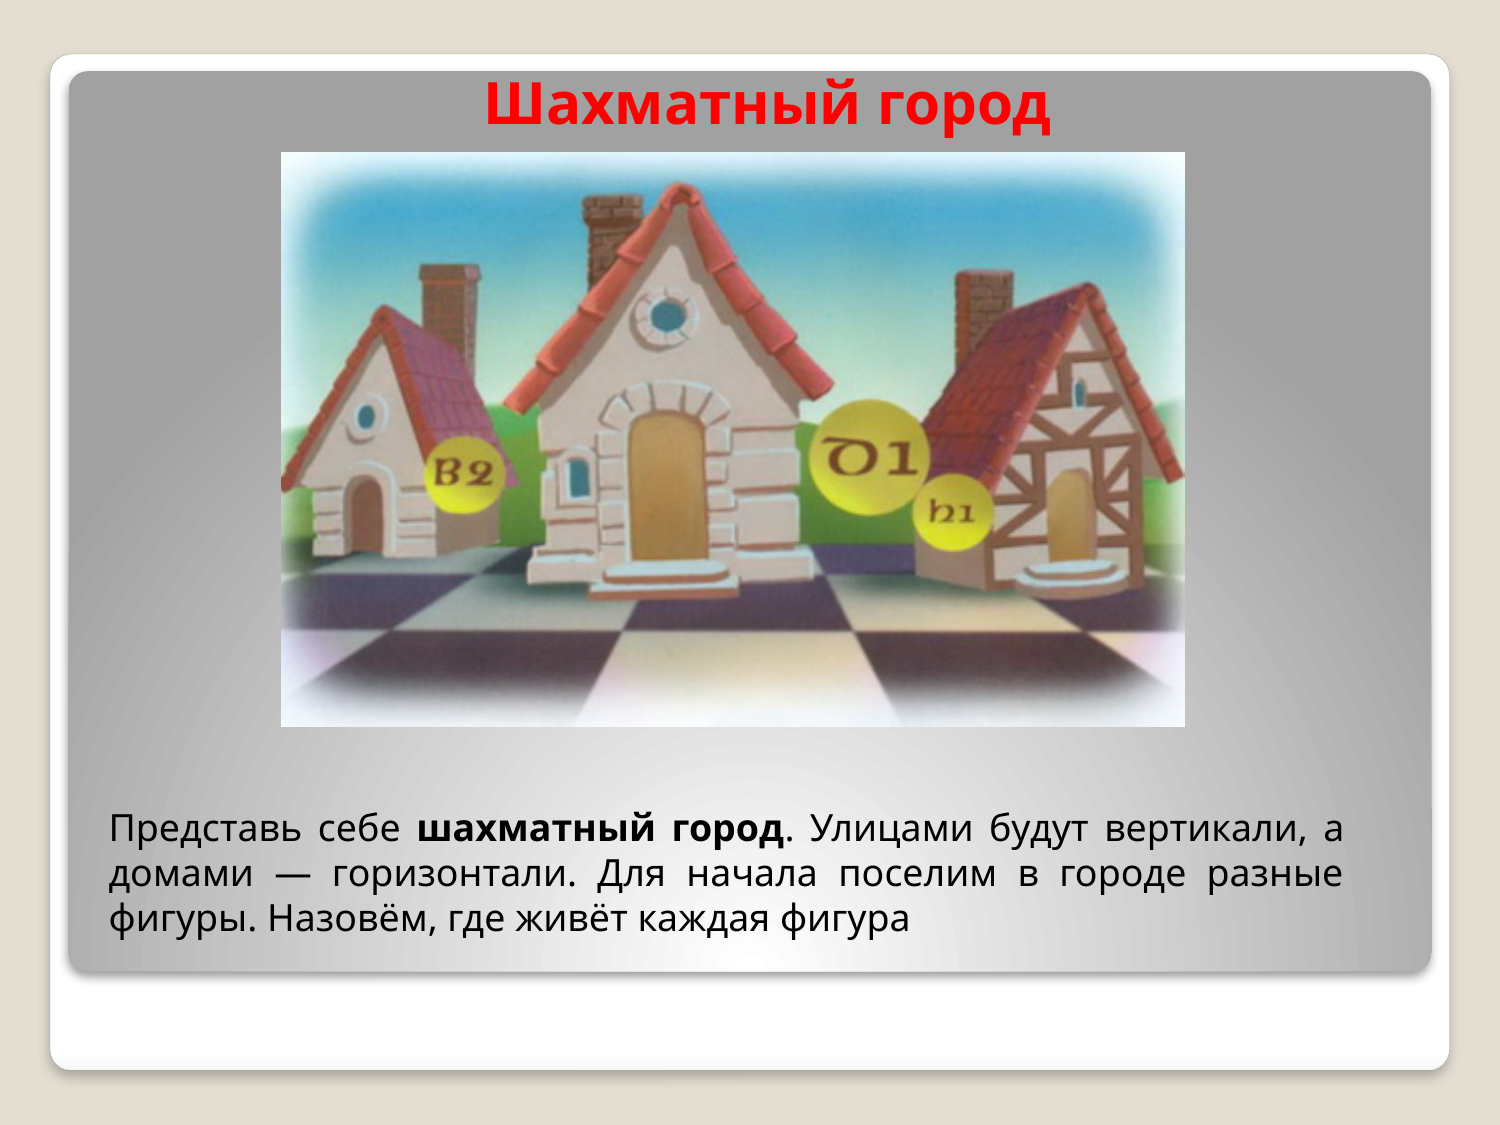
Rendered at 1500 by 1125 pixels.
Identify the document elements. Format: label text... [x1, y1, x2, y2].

text_box Шахматный город [70, 58, 1465, 144]
text_box Представь себе шахматный город. Улицами будут вертикали, а домами — горизонтали. Для начала поселим в городе разные фигуры. Назовём, где живёт каждая фигура [93, 796, 1360, 947]
picture [280, 152, 1185, 727]
